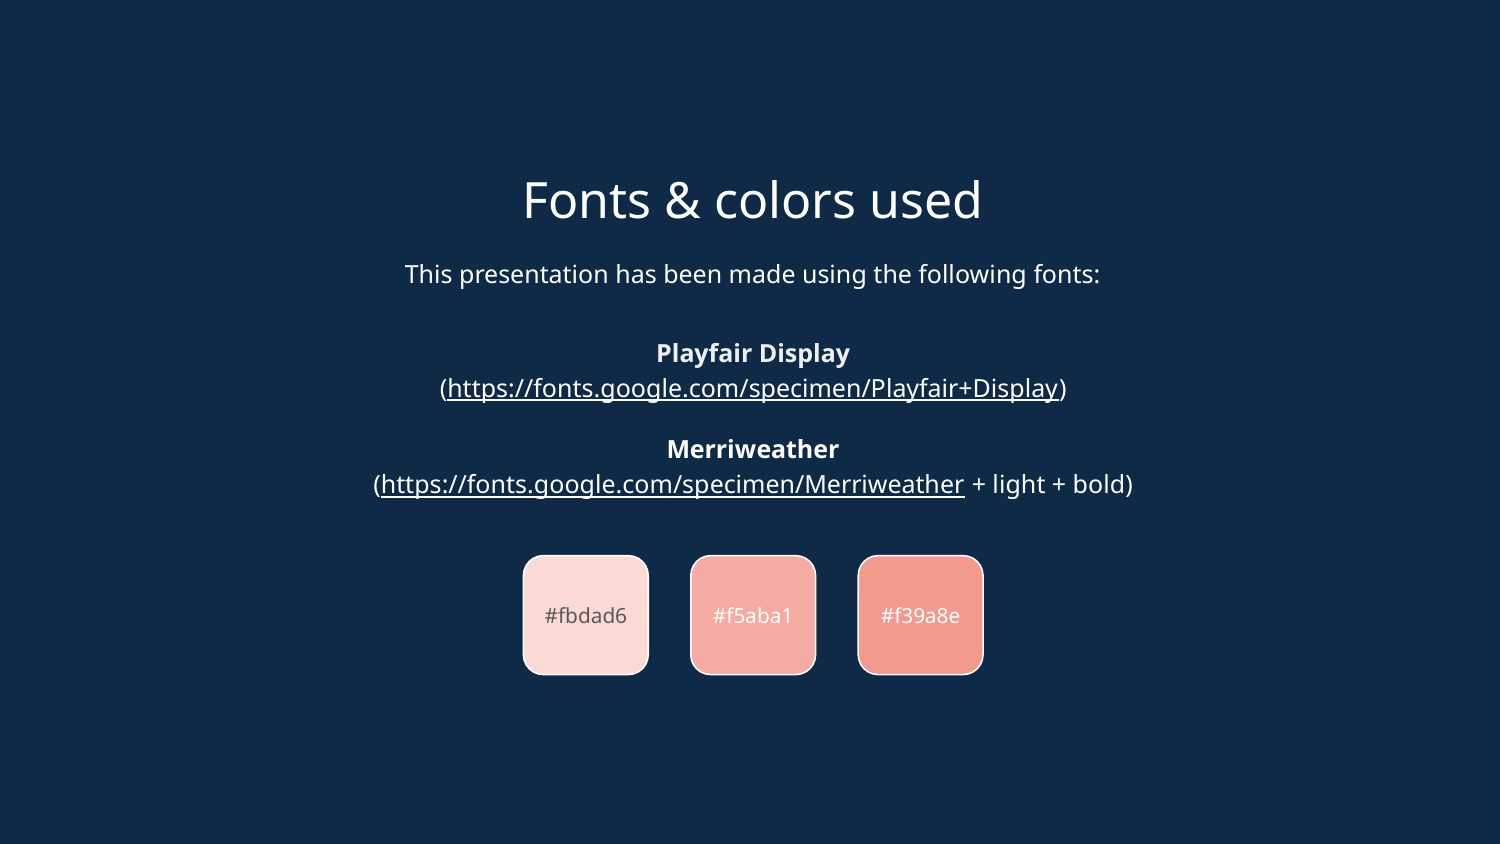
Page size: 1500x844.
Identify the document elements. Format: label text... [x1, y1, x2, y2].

list This presentation has been made using the following fonts: [175, 239, 1332, 312]
list Playfair Display (https://fonts.google.com/specimen/Playfair+Display) Merriweather (https://fonts.google.com/specimen/Merriweather + light + bold) [175, 314, 1332, 521]
title Fonts & colors used [175, 153, 1332, 233]
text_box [690, 555, 816, 675]
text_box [523, 555, 649, 675]
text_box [857, 555, 984, 675]
